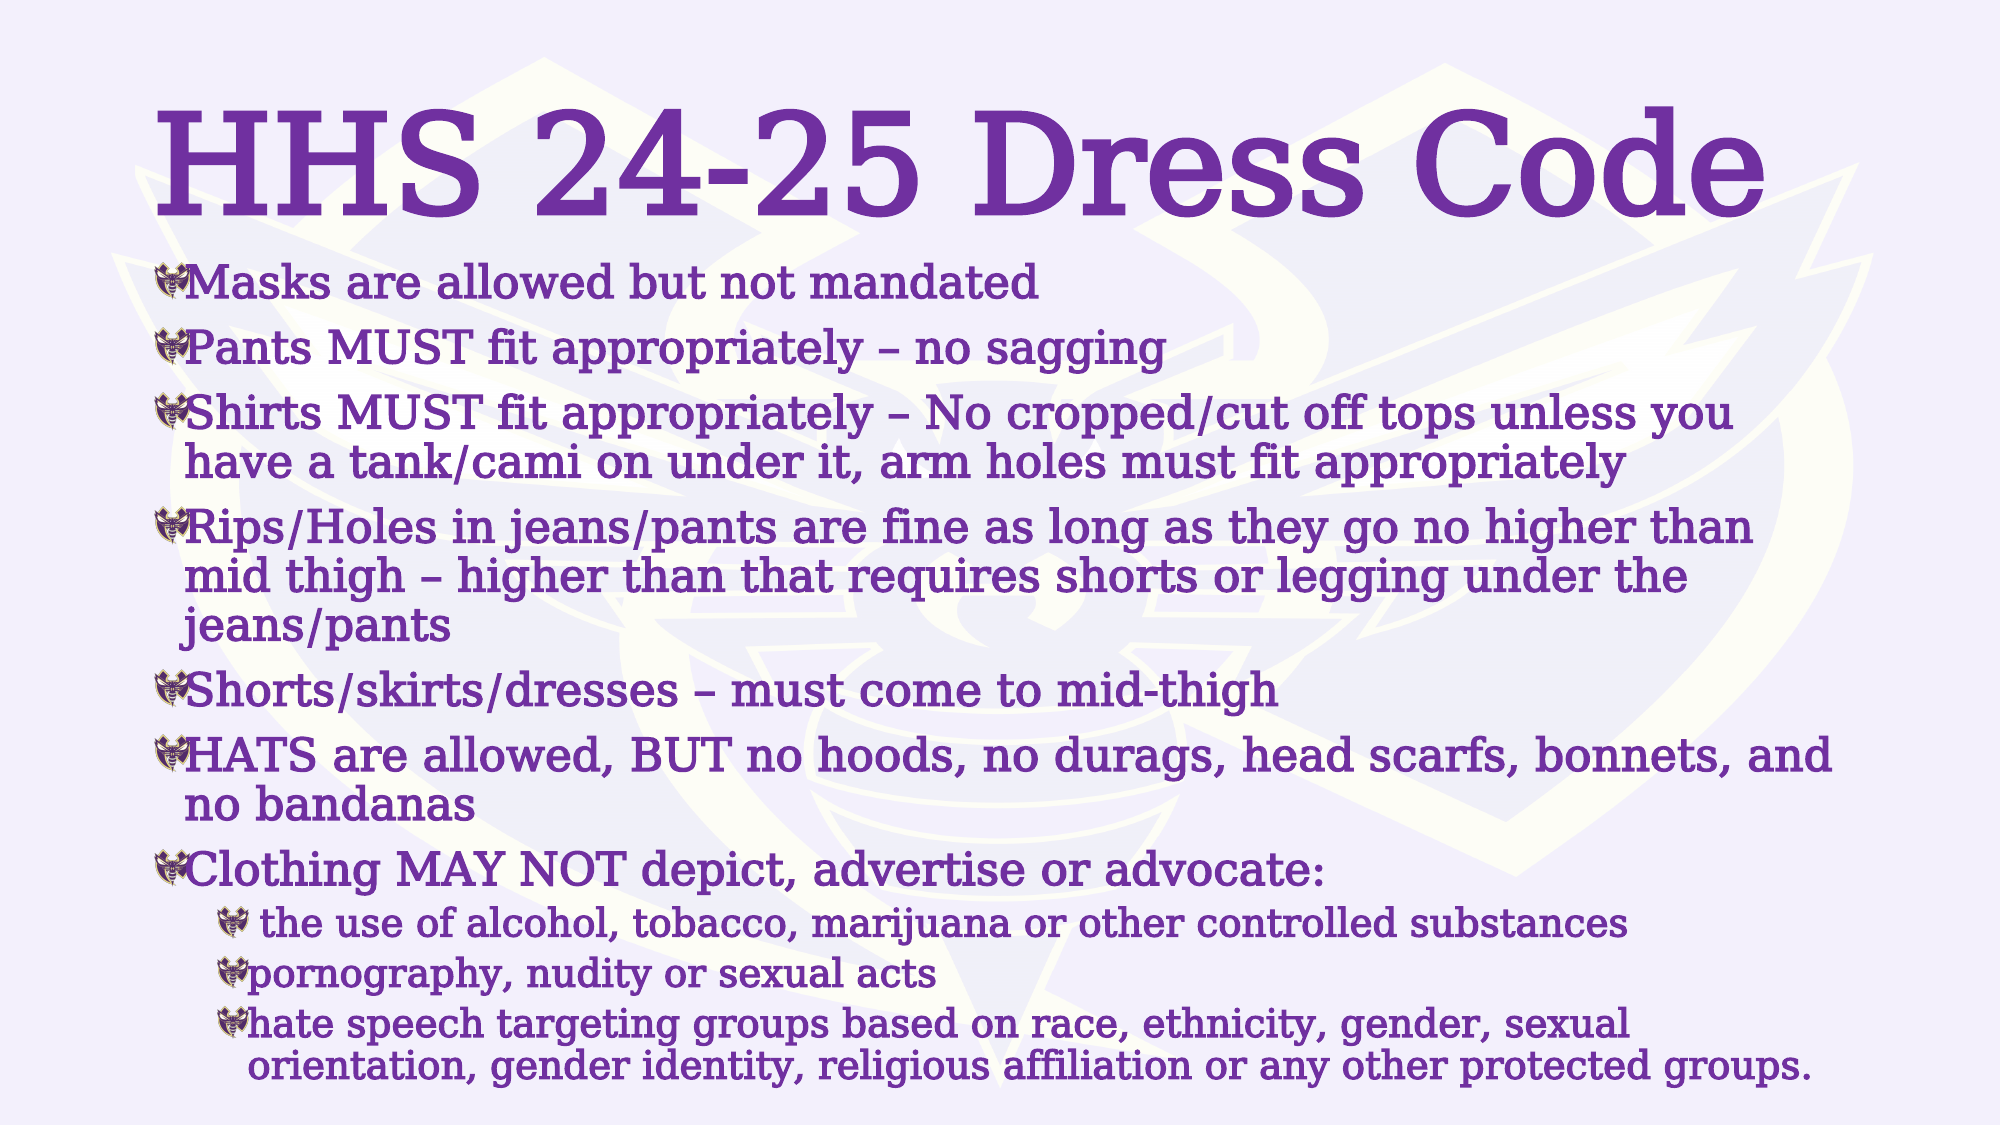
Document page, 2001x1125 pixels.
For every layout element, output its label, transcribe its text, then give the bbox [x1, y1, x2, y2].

list Masks are allowed but not mandated Pants MUST fit appropriately – no sagging Shirts MUST fit appropriately – No cropped/cut off tops unless you have a tank/cami on under it, arm holes must fit appropriately Rips/Holes in jeans/pants are fine as long as they go no higher than mid thigh – higher than that requires shorts or legging under the jeans/pants Shorts/skirts/dresses – must come to mid-thigh HATS are allowed, BUT no hoods, no durags, head scarfs, bonnets, and no bandanas Clothing MAY NOT depict, advertise or advocate: the use of alcohol, tobacco, marijuana or other controlled substances pornography, nudity or sexual acts hate speech targeting groups based on race, ethnicity, gender, sexual orientation, gender identity, religious affiliation or any other protected groups. [137, 251, 1863, 1110]
picture [215, 954, 251, 990]
picture [152, 847, 194, 888]
picture [215, 1004, 251, 1040]
picture [215, 904, 251, 940]
picture [152, 667, 194, 709]
picture [152, 504, 194, 546]
picture [152, 260, 194, 301]
title HHS 24-25 Dress Code [137, 59, 1863, 251]
picture [152, 732, 194, 774]
picture [152, 390, 194, 432]
picture [152, 325, 194, 367]
